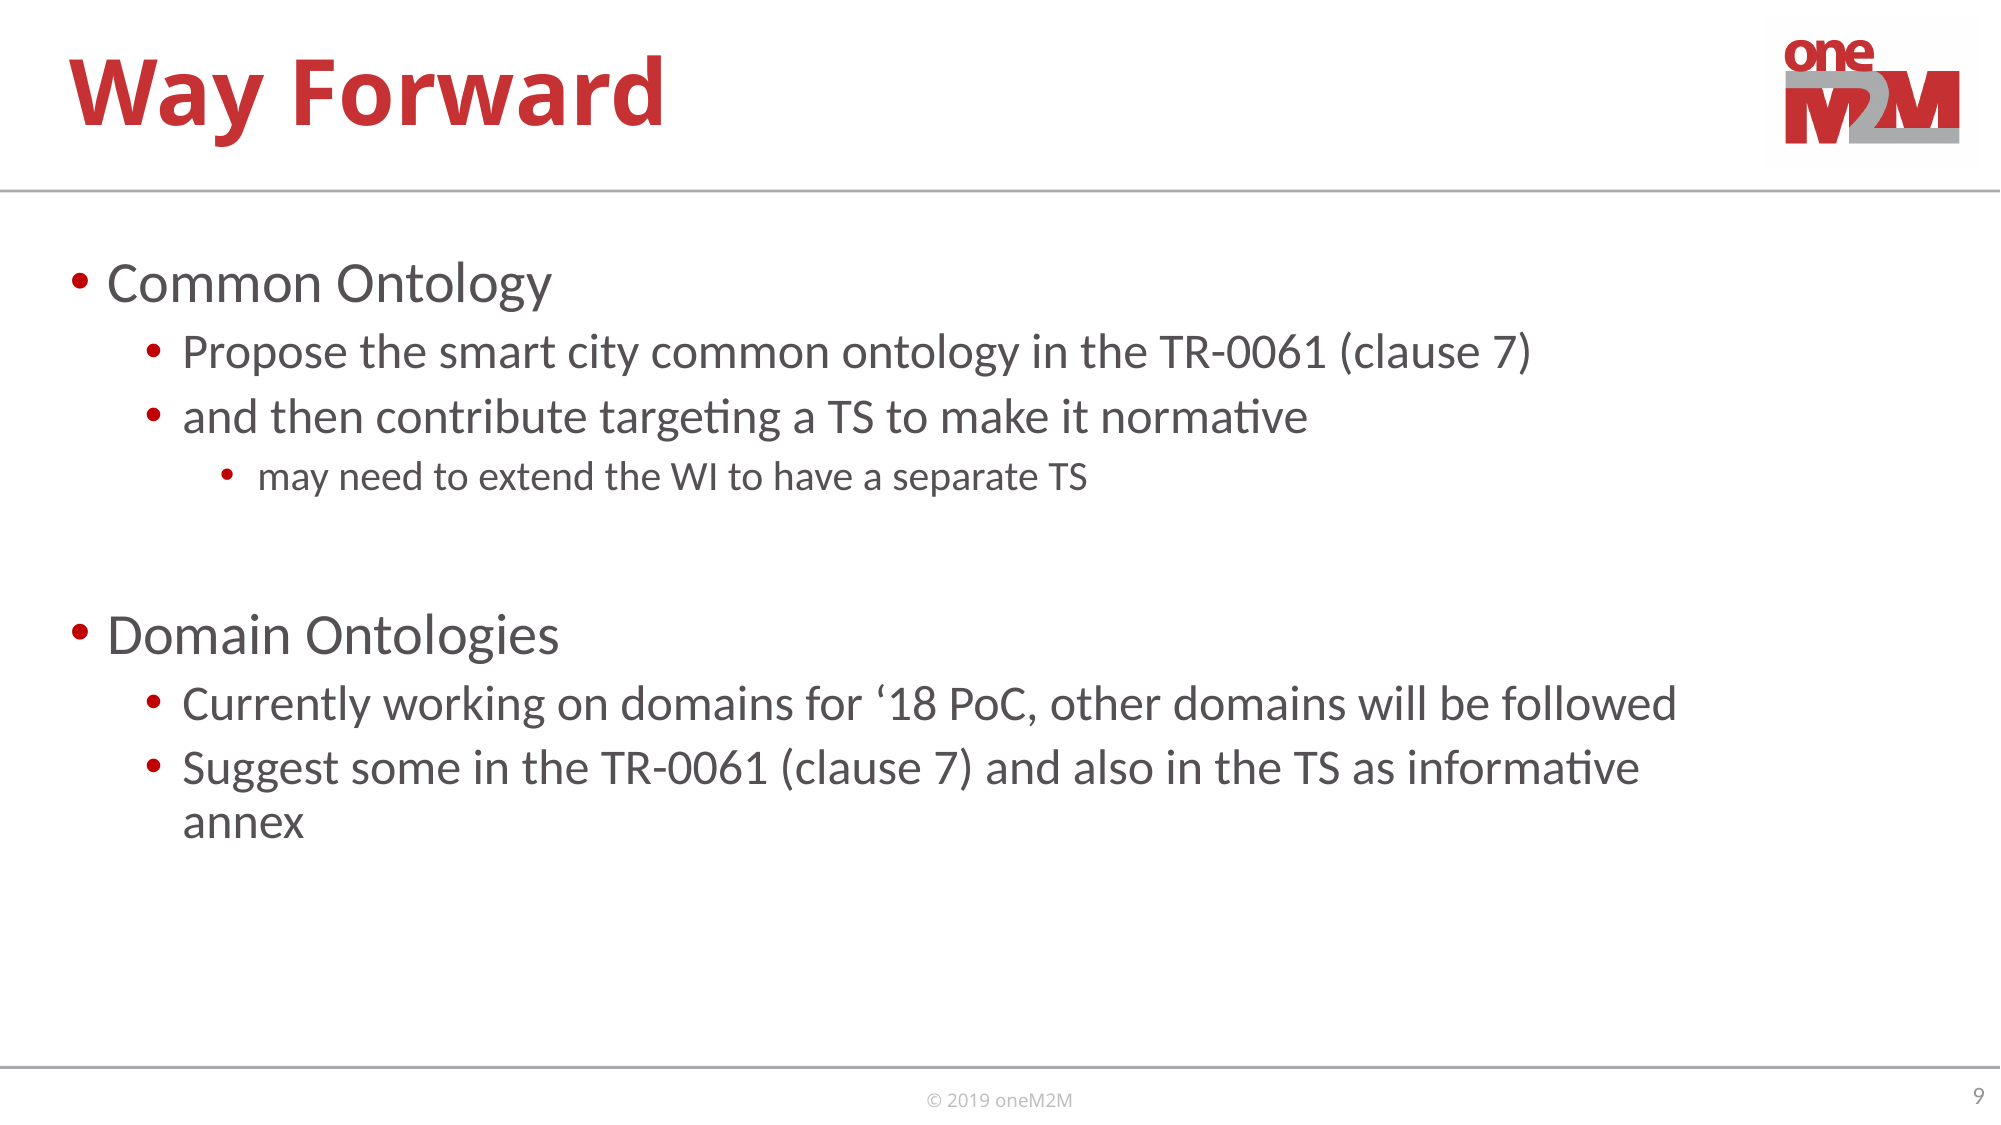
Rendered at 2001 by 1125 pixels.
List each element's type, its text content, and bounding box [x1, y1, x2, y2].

title Way Forward [54, 0, 1737, 193]
slide_number 9 [1918, 1065, 2000, 1125]
picture [1763, 17, 1981, 166]
list Common Ontology Propose the smart city common ontology in the TR-0061 (clause 7) and then contribute targeting a TS to make it normative may need to extend the WI to have a separate TS Domain Ontologies Currently working on domains for ‘18 PoC, other domains will be followed Suggest some in the TR-0061 (clause 7) and also in the TS as informative annex [54, 245, 1780, 967]
